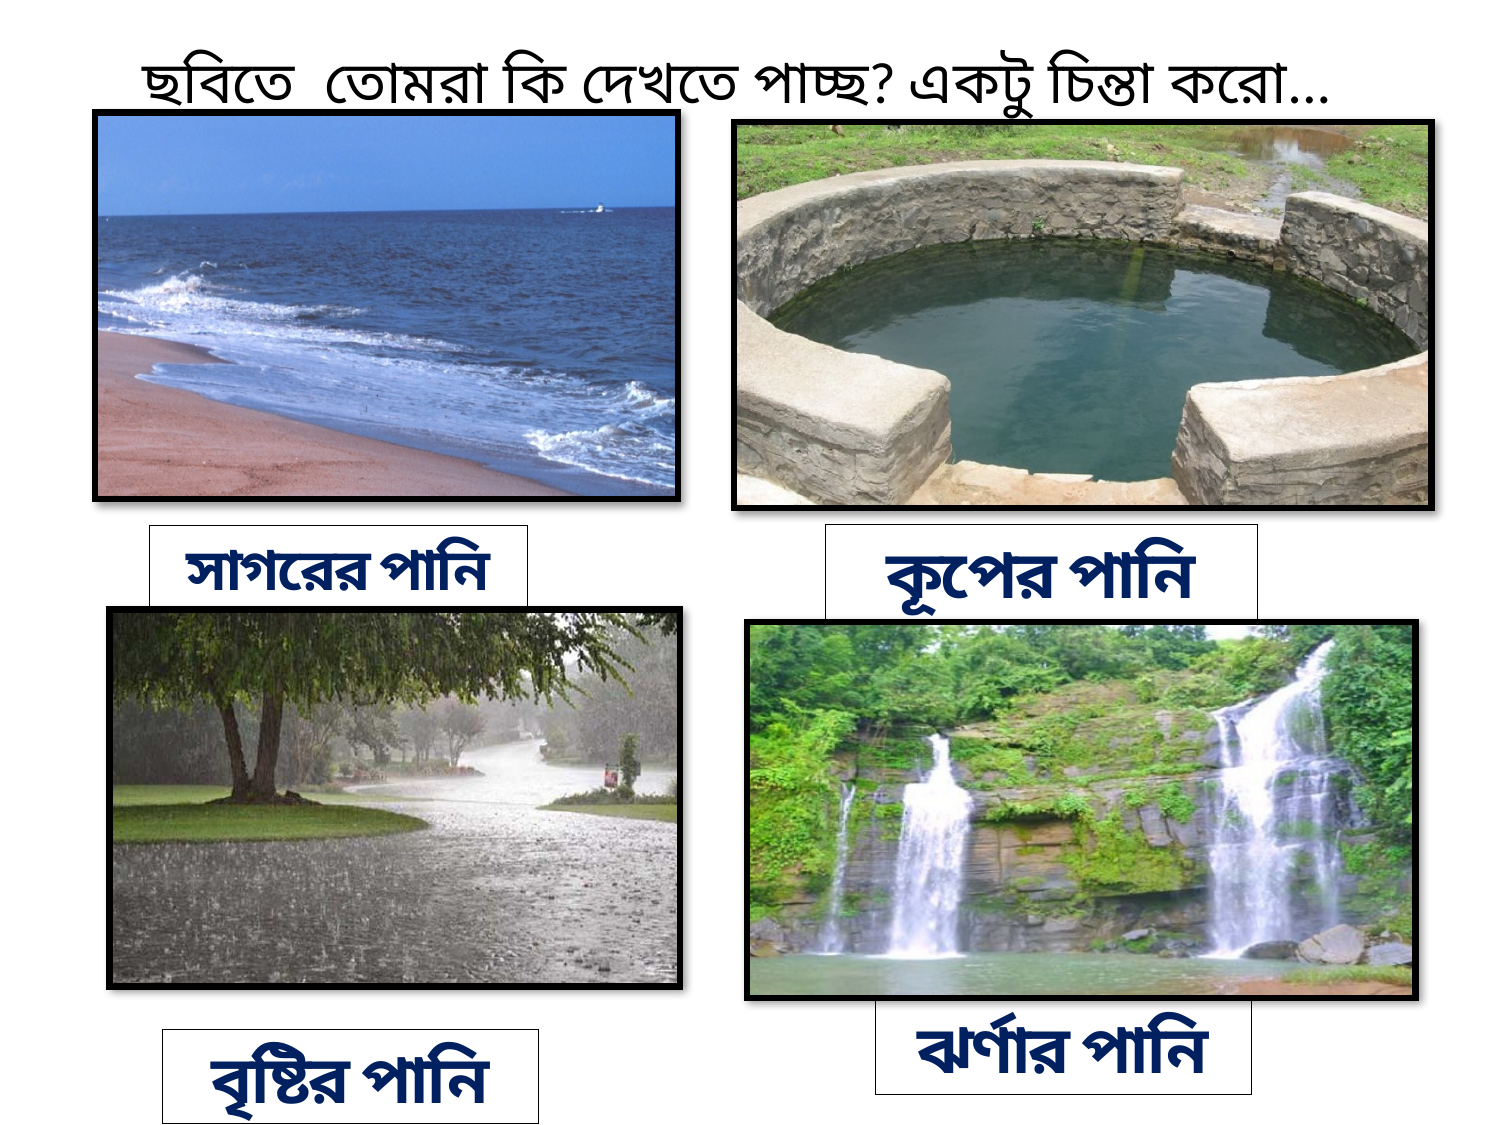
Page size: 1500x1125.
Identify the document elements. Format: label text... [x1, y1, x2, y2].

text_box বৃষ্টির পানি [162, 1029, 539, 1124]
picture [737, 124, 1429, 506]
picture [112, 612, 677, 984]
text_box কূপের পানি [825, 524, 1258, 617]
text_box ঝর্ণার পানি [875, 1003, 1252, 1095]
picture [98, 115, 676, 497]
text_box ছবিতে তোমরা কি দেখতে পাচ্ছ? একটু চিন্তা করো... [50, 37, 1438, 123]
text_box সাগরের পানি [149, 525, 528, 605]
picture [749, 624, 1413, 996]
